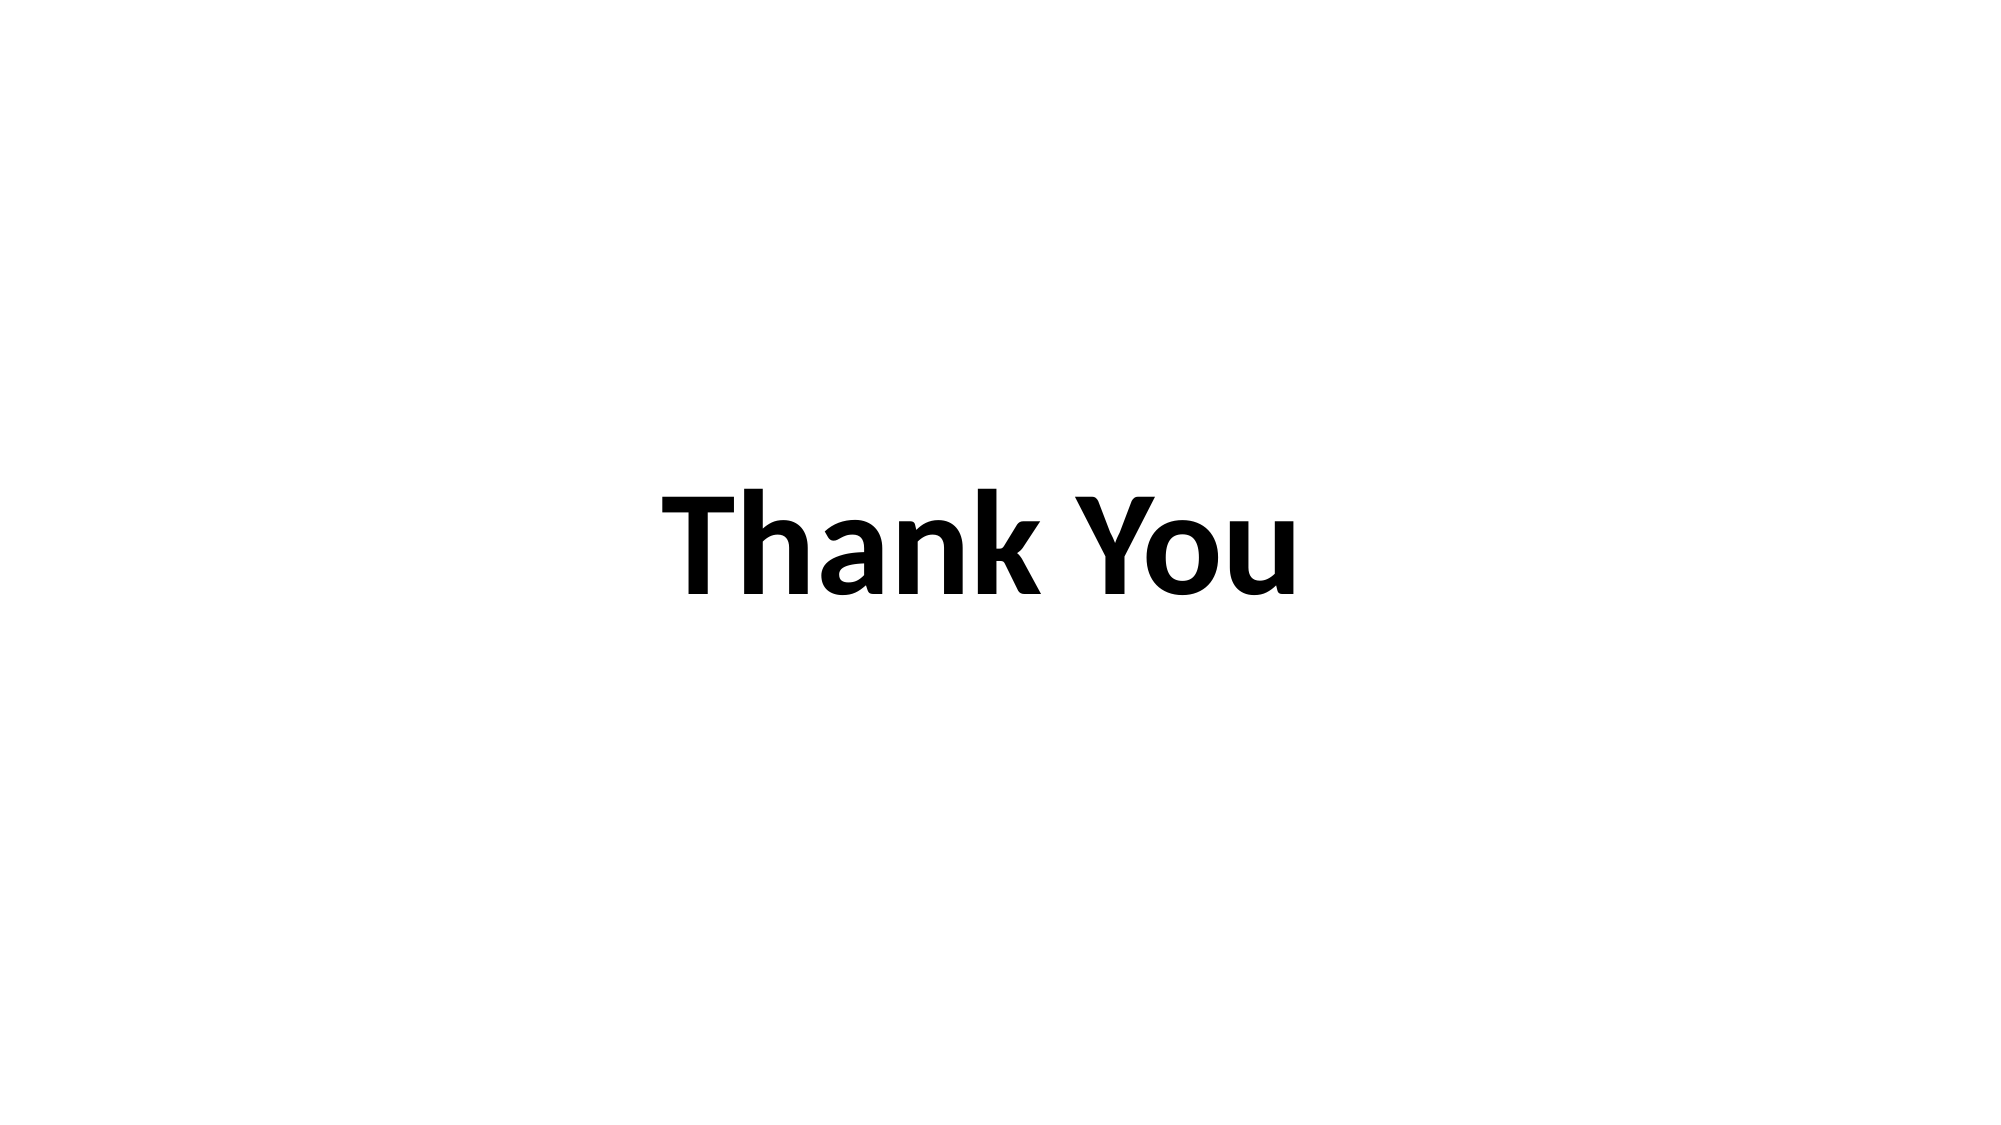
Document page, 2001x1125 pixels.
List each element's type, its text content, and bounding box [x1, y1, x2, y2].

list Thank You [137, 47, 1863, 1076]
